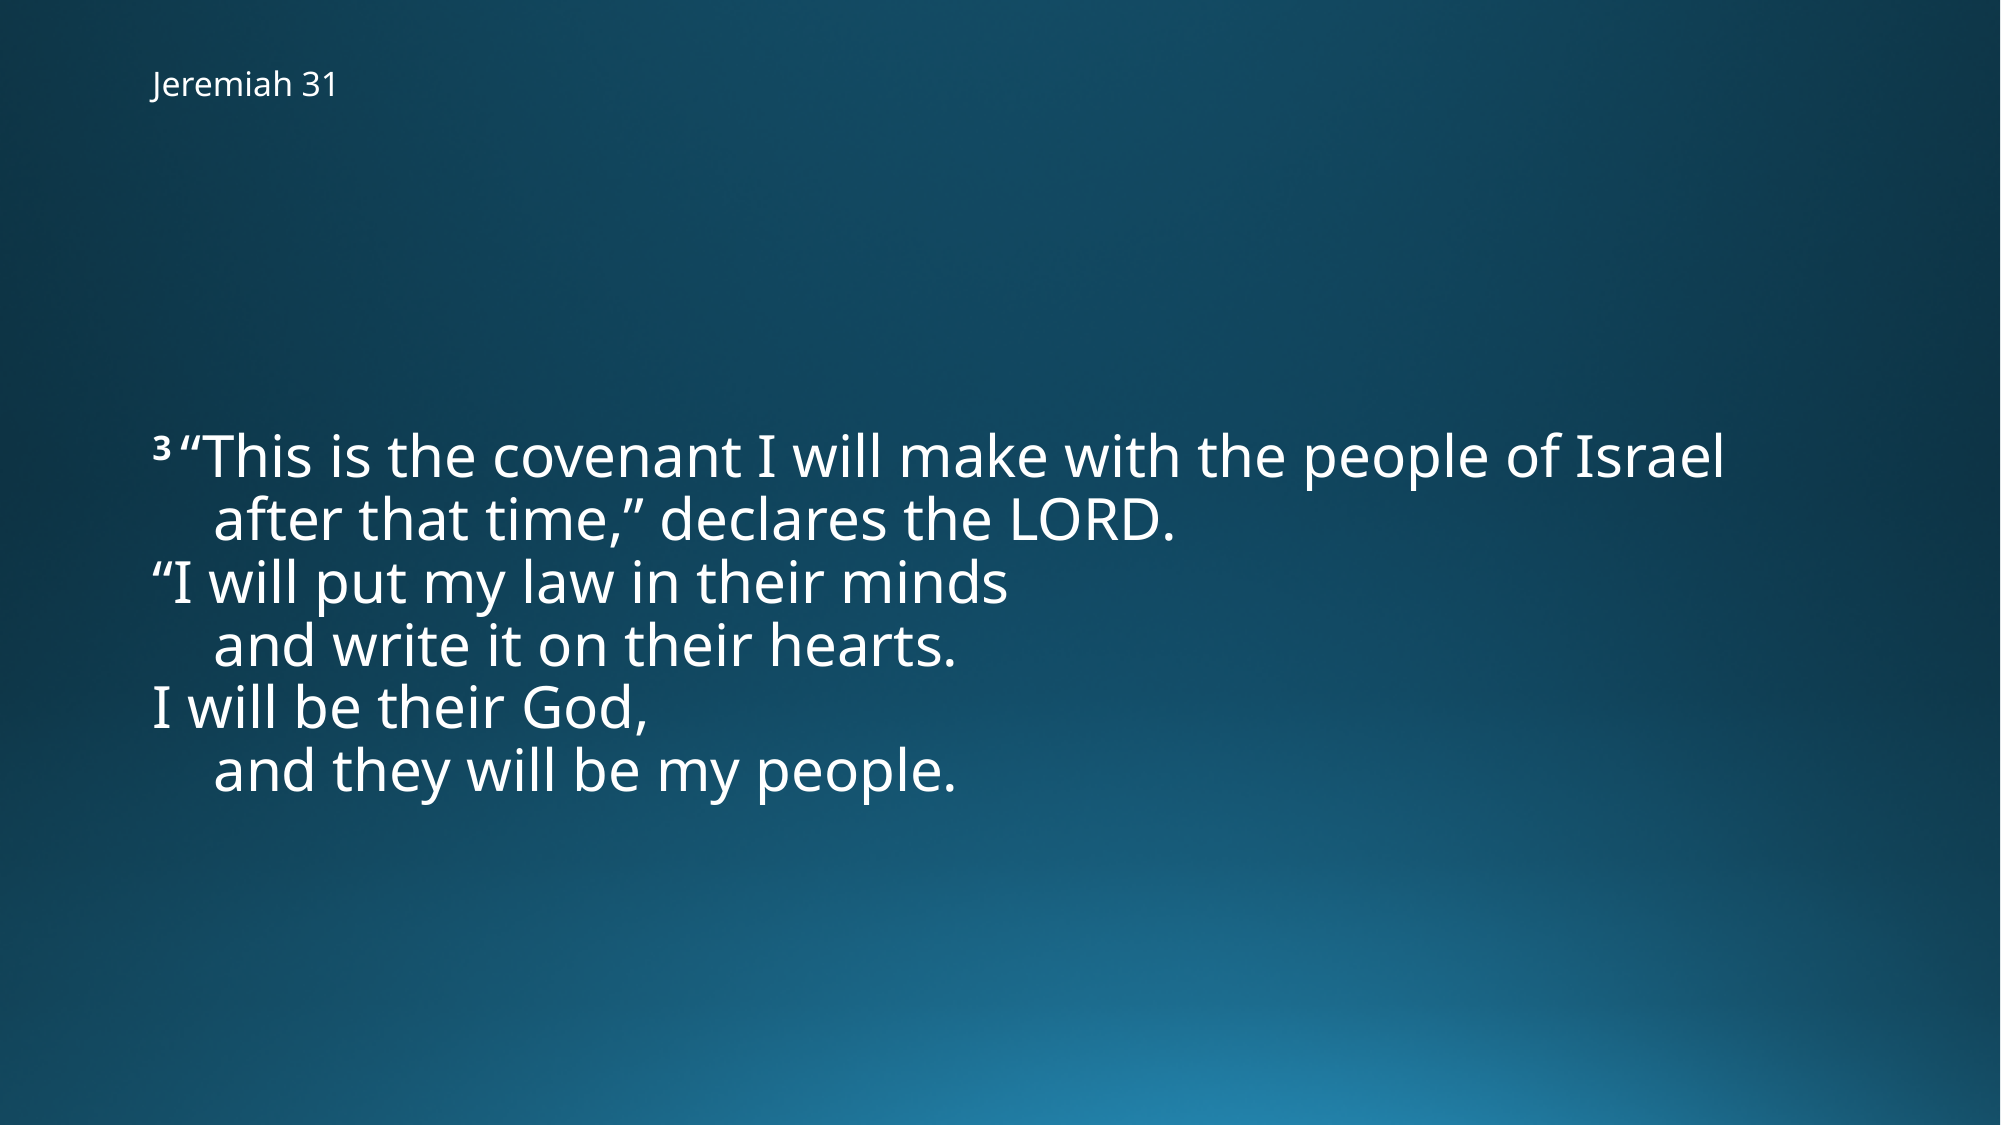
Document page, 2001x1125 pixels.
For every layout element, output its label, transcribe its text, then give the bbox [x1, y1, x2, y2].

picture [0, 0, 2001, 1125]
list 3 “This is the covenant I will make with the people of Israel after that time,” declares the Lord. “I will put my law in their minds and write it on their hearts. I will be their God, and they will be my people. [137, 151, 1863, 1080]
title Jeremiah 31 [137, 59, 1863, 112]
